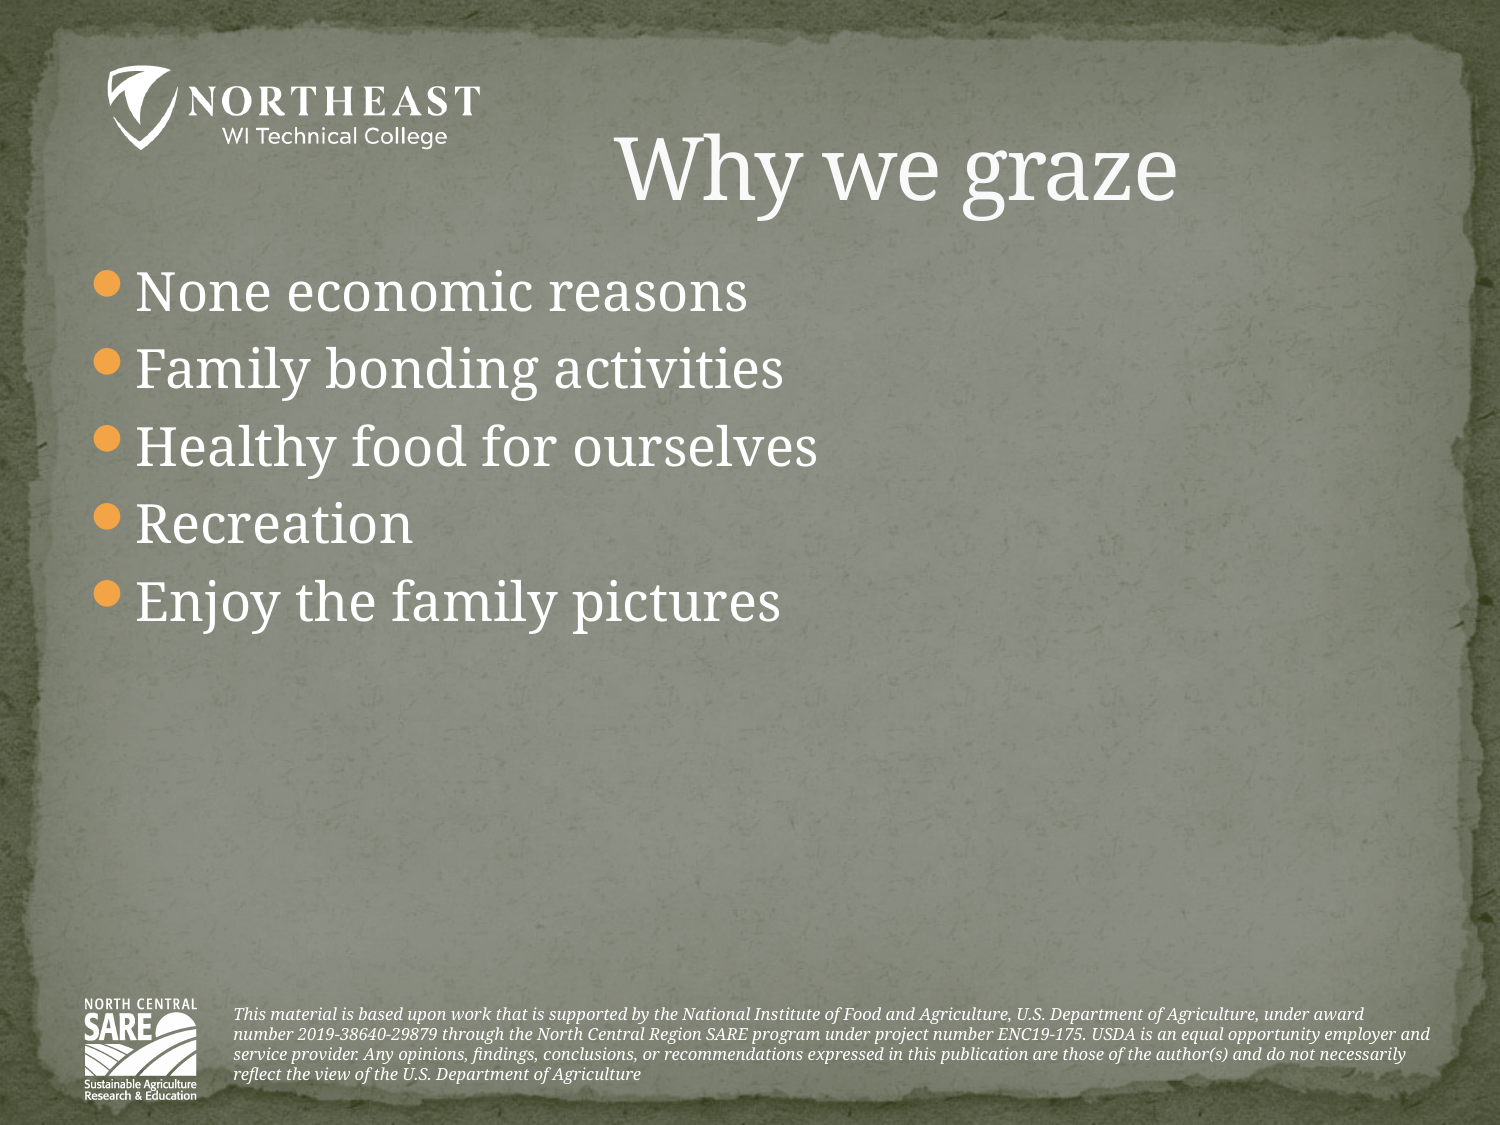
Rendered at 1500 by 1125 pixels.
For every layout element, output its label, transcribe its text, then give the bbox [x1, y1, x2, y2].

list None economic reasons Family bonding activities Healthy food for ourselves Recreation Enjoy the family pictures [75, 249, 1425, 1000]
title Why we graze [598, 24, 1425, 225]
picture [71, 985, 210, 1113]
picture [87, 44, 500, 169]
